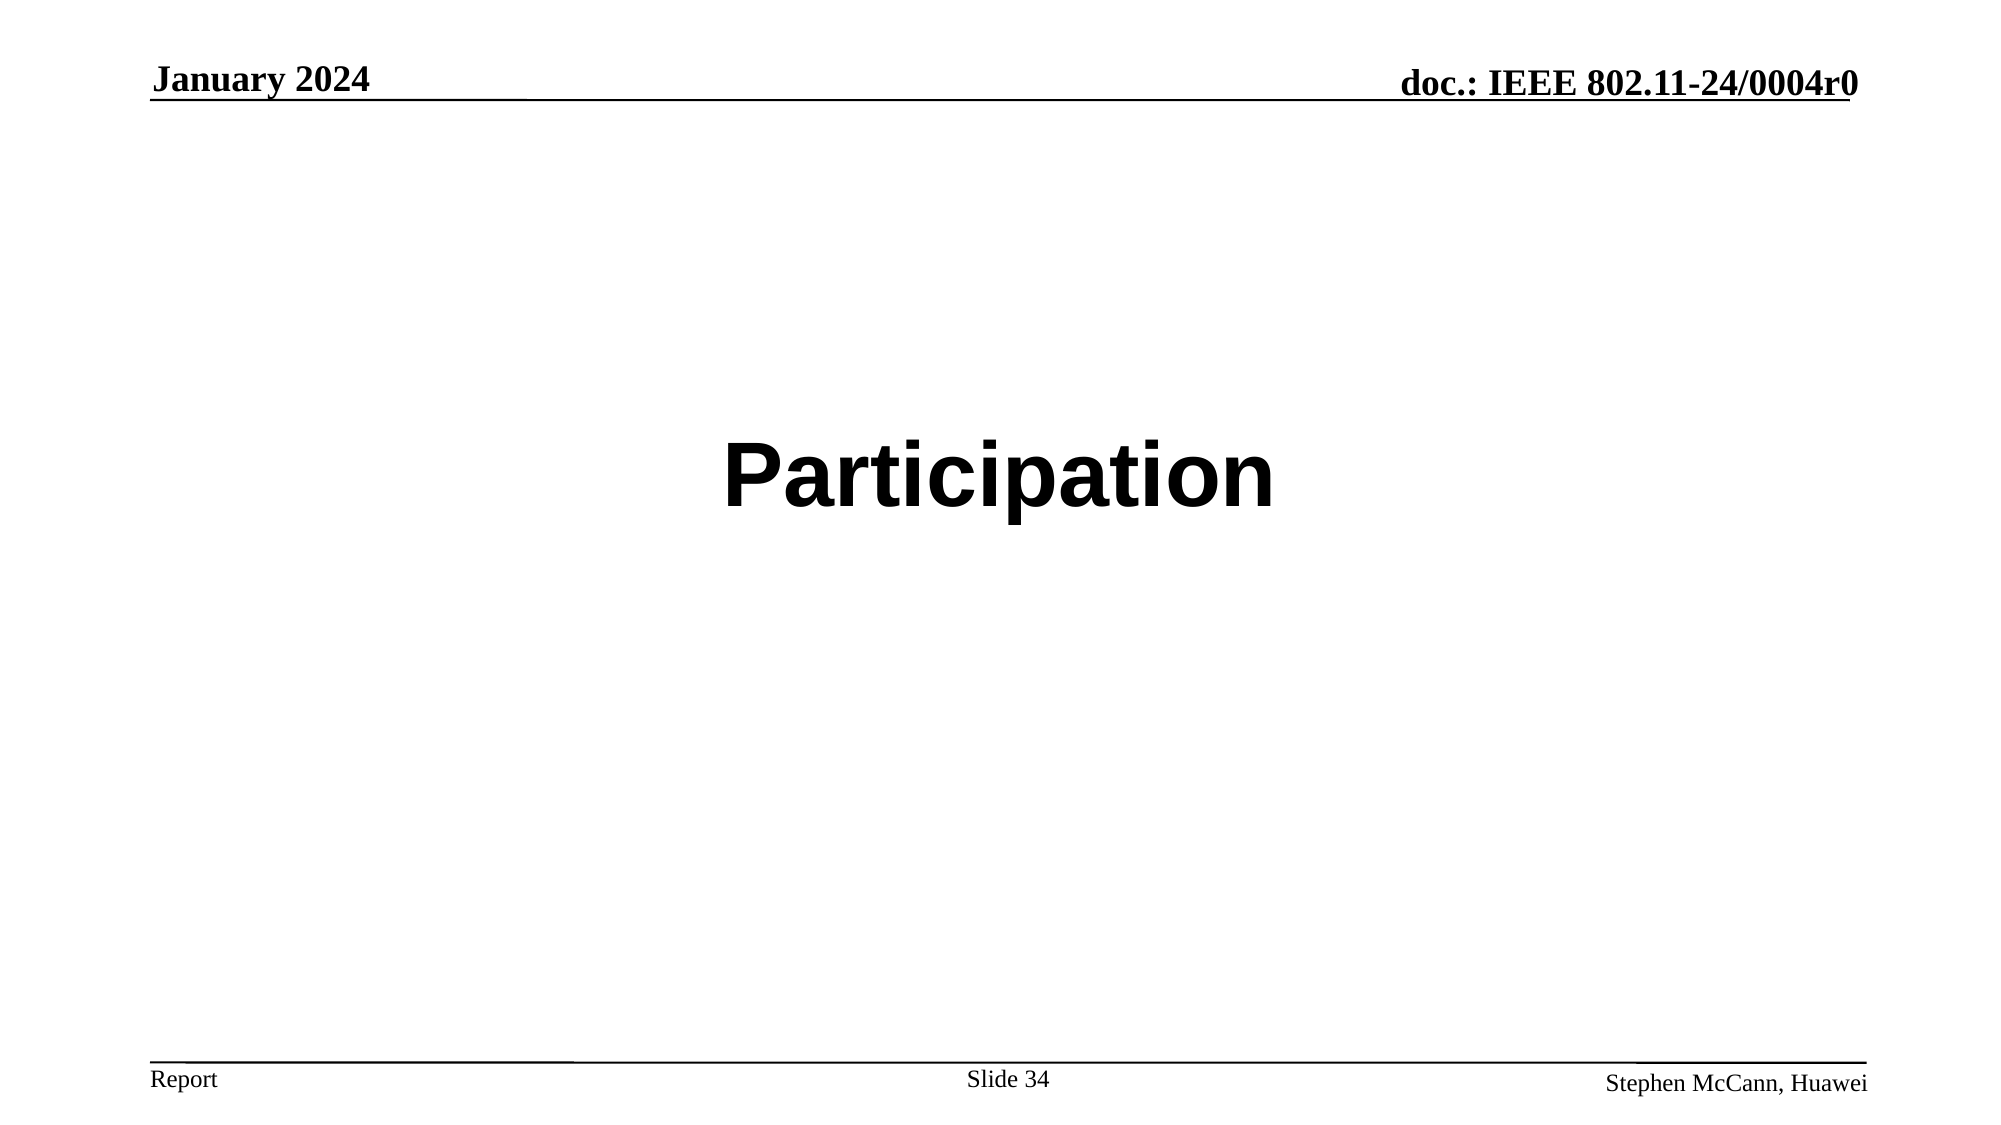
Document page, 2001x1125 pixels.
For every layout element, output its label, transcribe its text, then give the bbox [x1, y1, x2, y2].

title Participation [149, 349, 1851, 591]
footer Stephen McCann, Huawei [1295, 1066, 1869, 1108]
slide_number Slide 34 [950, 1061, 1067, 1123]
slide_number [152, 54, 563, 100]
